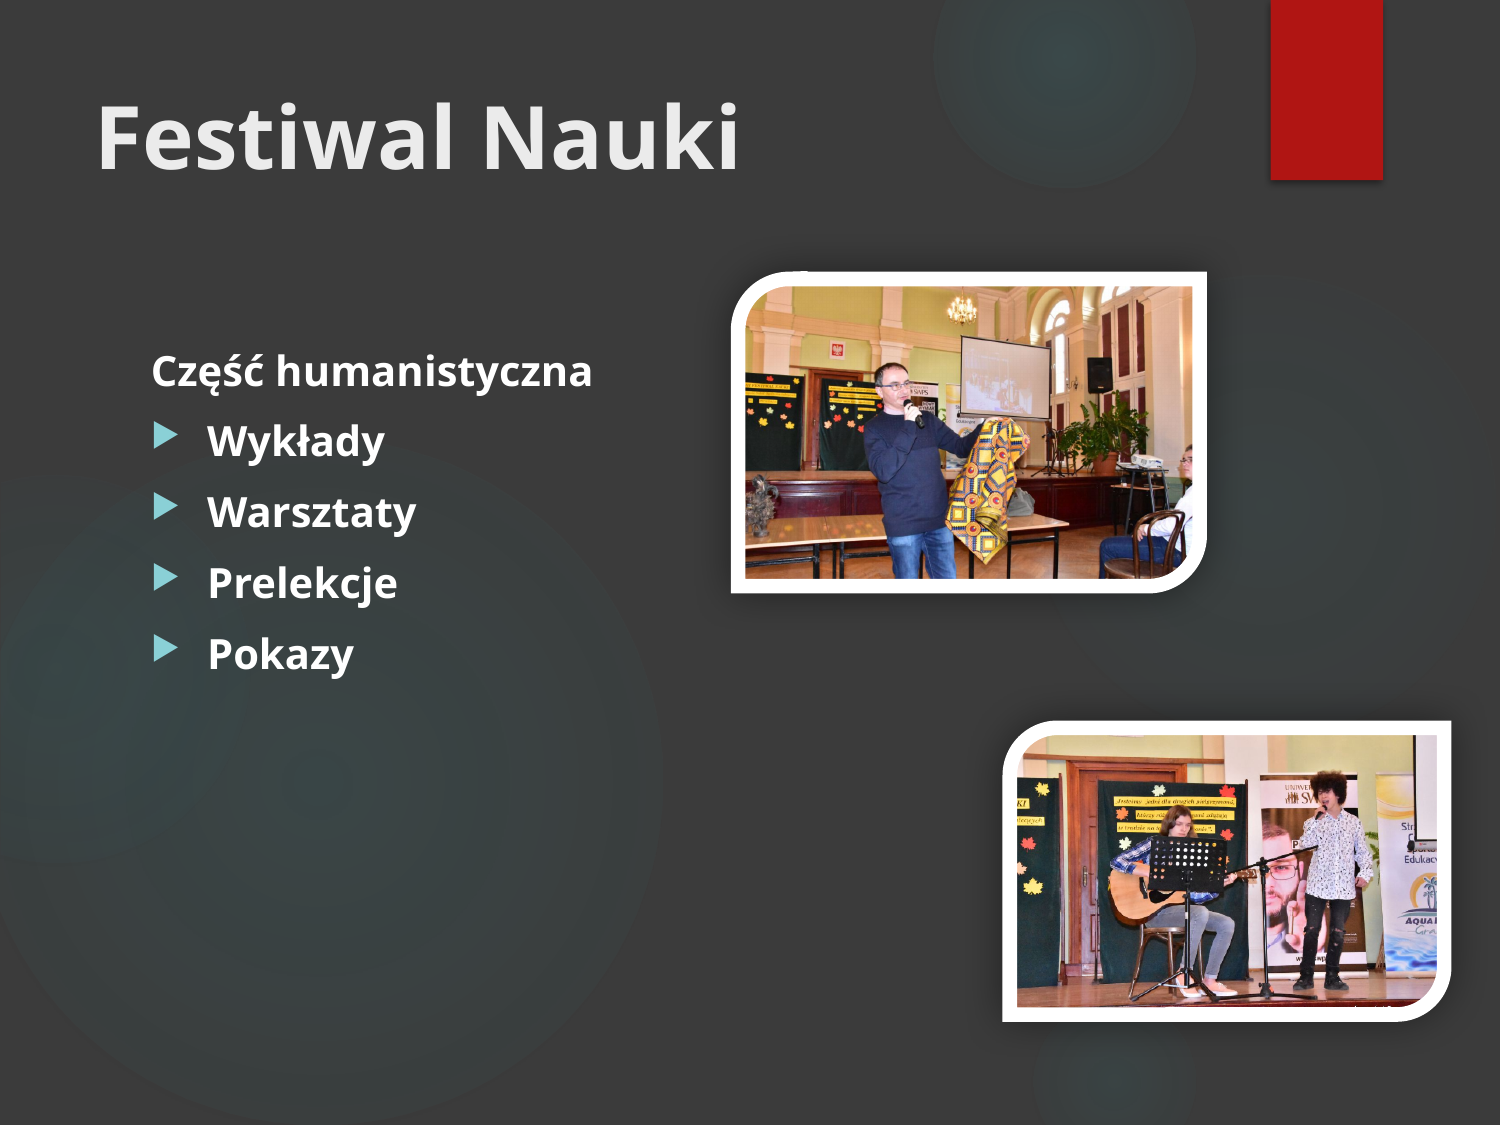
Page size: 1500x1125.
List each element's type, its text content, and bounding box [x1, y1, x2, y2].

picture [1009, 727, 1445, 1015]
list Część humanistyczna Wykłady Warsztaty Prelekcje Pokazy [135, 336, 1237, 1025]
picture [737, 278, 1200, 587]
title Festiwal Nauki [79, 74, 1237, 304]
